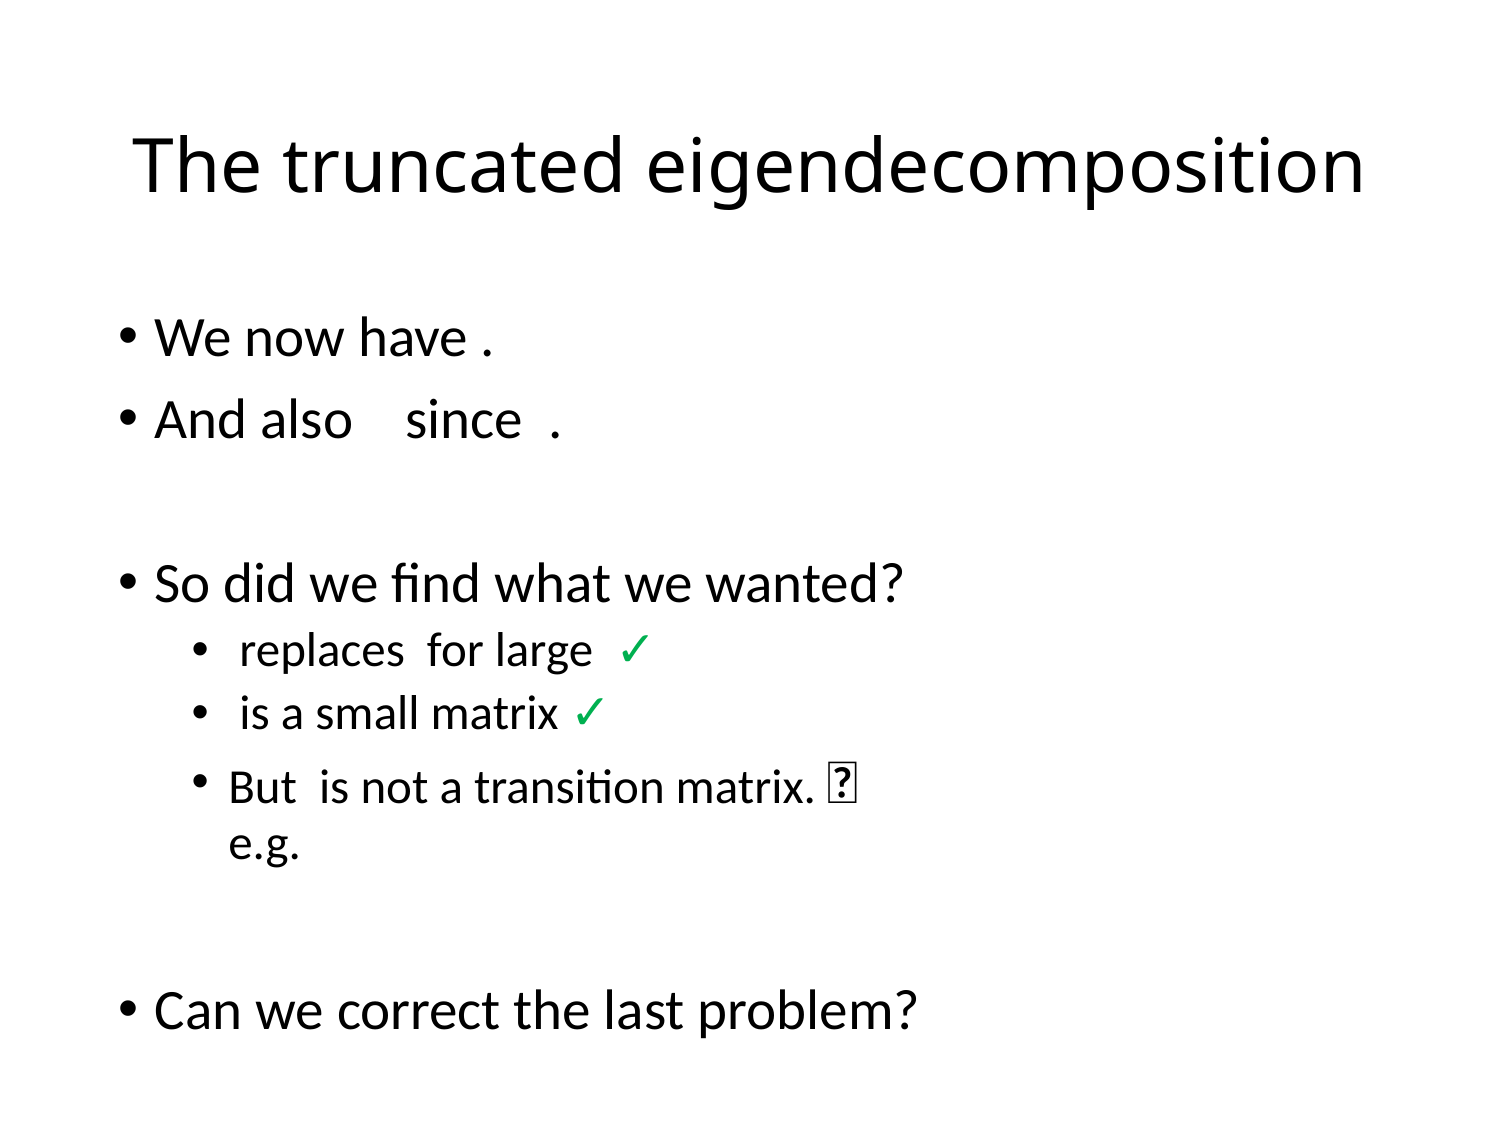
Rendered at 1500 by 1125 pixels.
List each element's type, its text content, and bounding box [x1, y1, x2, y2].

title The truncated eigendecomposition [103, 59, 1397, 278]
